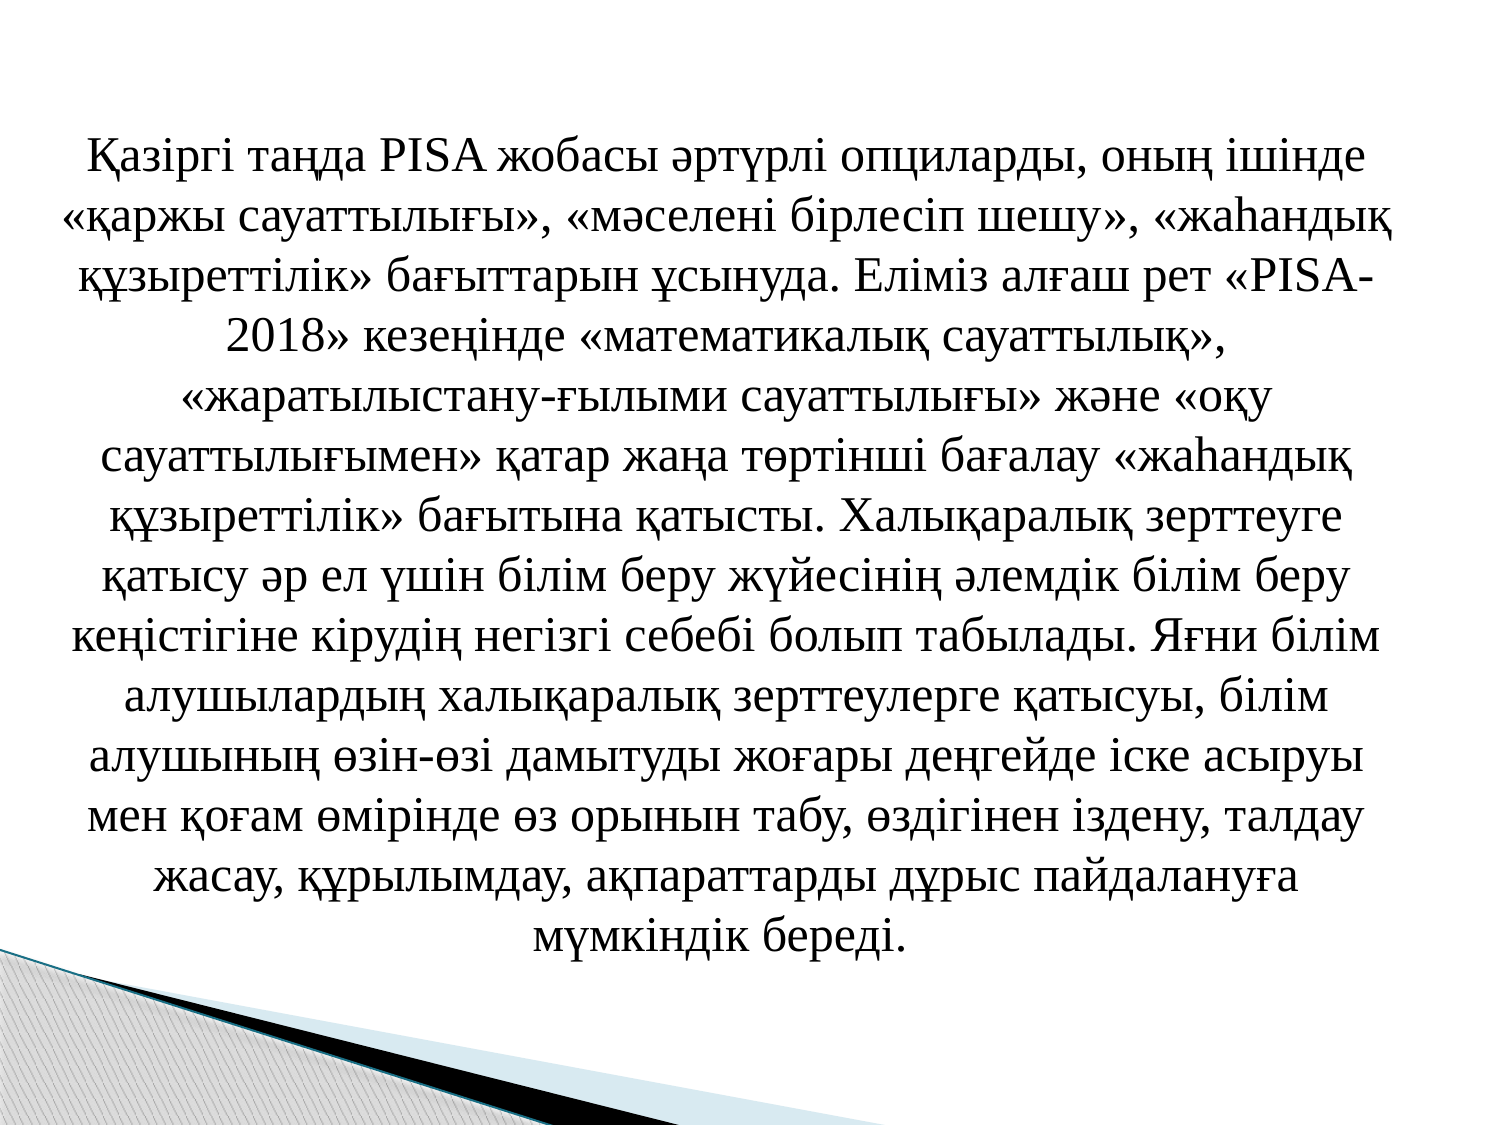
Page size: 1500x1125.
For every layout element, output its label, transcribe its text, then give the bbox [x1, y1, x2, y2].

text_box Қазіргі таңда PISA жобасы әртүрлі опциларды, оның ішінде «қаржы сауаттылығы», «мәселені бірлесіп шешу», «жаһандық құзыреттілік» бағыттарын ұсынуда. Еліміз алғаш рет «PISA-2018» кезеңінде «математикалық сауаттылық», «жаратылыстану-ғылыми сауаттылығы» және «оқу сауаттылығымен» қатар жаңа төртінші бағалау «жаһандық құзыреттілік» бағытына қатысты. Халықаралық зерттеуге қатысу әр ел үшін білім беру жүйесінің әлемдік білім беру кеңістігіне кірудің негізгі себебі болып табылады. Яғни білім алушылардың халықаралық зерттеулерге қатысуы, білім алушының өзін-өзі дамытуды жоғары деңгейде іске асыруы мен қоғам өмірінде өз орынын табу, өздігінен іздену, талдау жасау, құрылымдау, ақпараттарды дұрыс пайдалануға мүмкіндік береді. [41, 113, 1412, 969]
